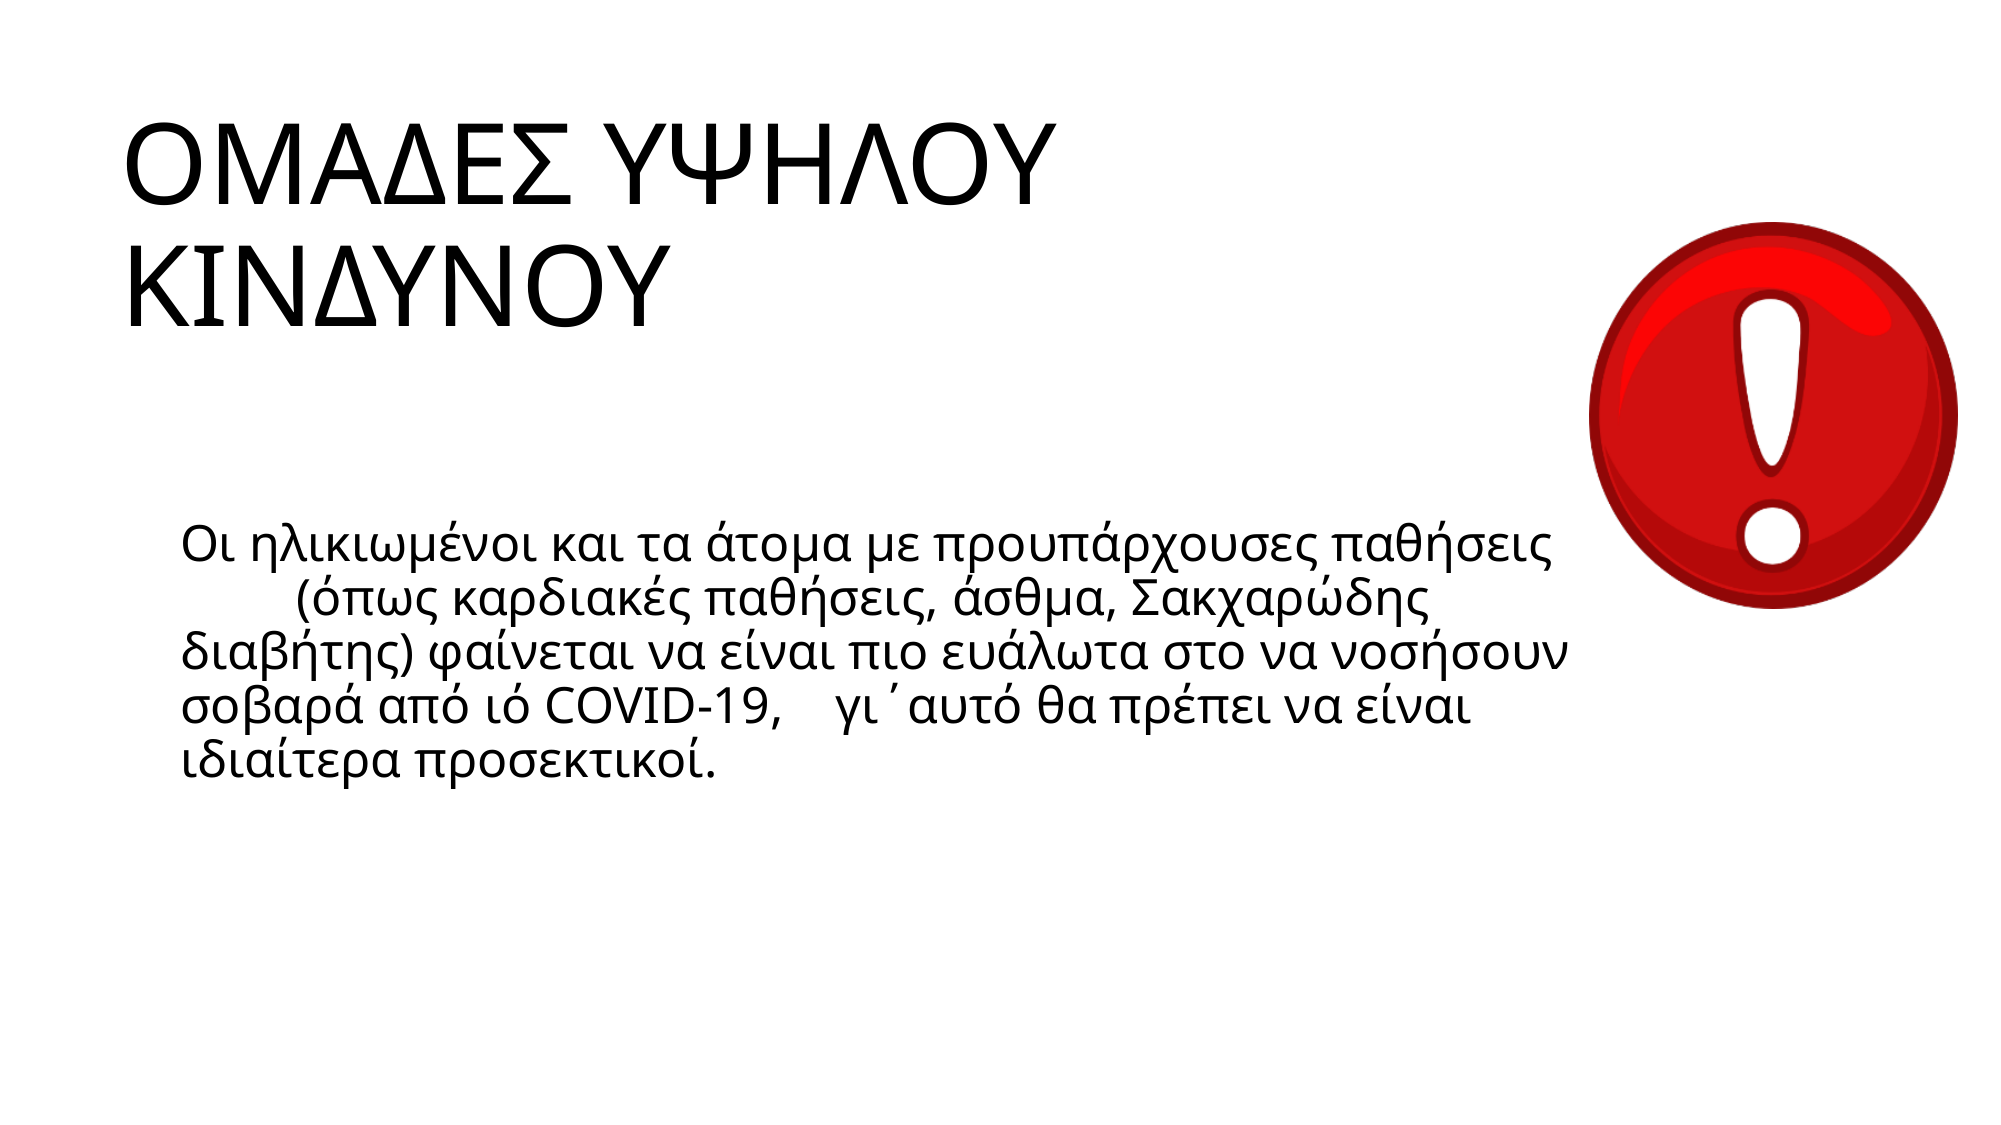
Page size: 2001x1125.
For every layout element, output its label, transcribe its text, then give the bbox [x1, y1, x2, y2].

picture [1589, 222, 1958, 609]
text_box Οι ηλικιωμένοι και τα άτομα με προυπάρχουσες παθήσεις (όπως καρδιακές παθήσεις, άσθμα, Σακχαρώδης διαβήτης) φαίνεται να είναι πιο ευάλωτα στο να νοσήσουν σοβαρά από ιό COVID-19, γι΄αυτό θα πρέπει να είναι ιδιαίτερα προσεκτικοί. [164, 569, 1590, 1023]
title ΟΜΑΔΕΣ ΥΨΗΛΟΥ ΚΙΝΔΥΝΟΥ [105, 145, 1477, 570]
